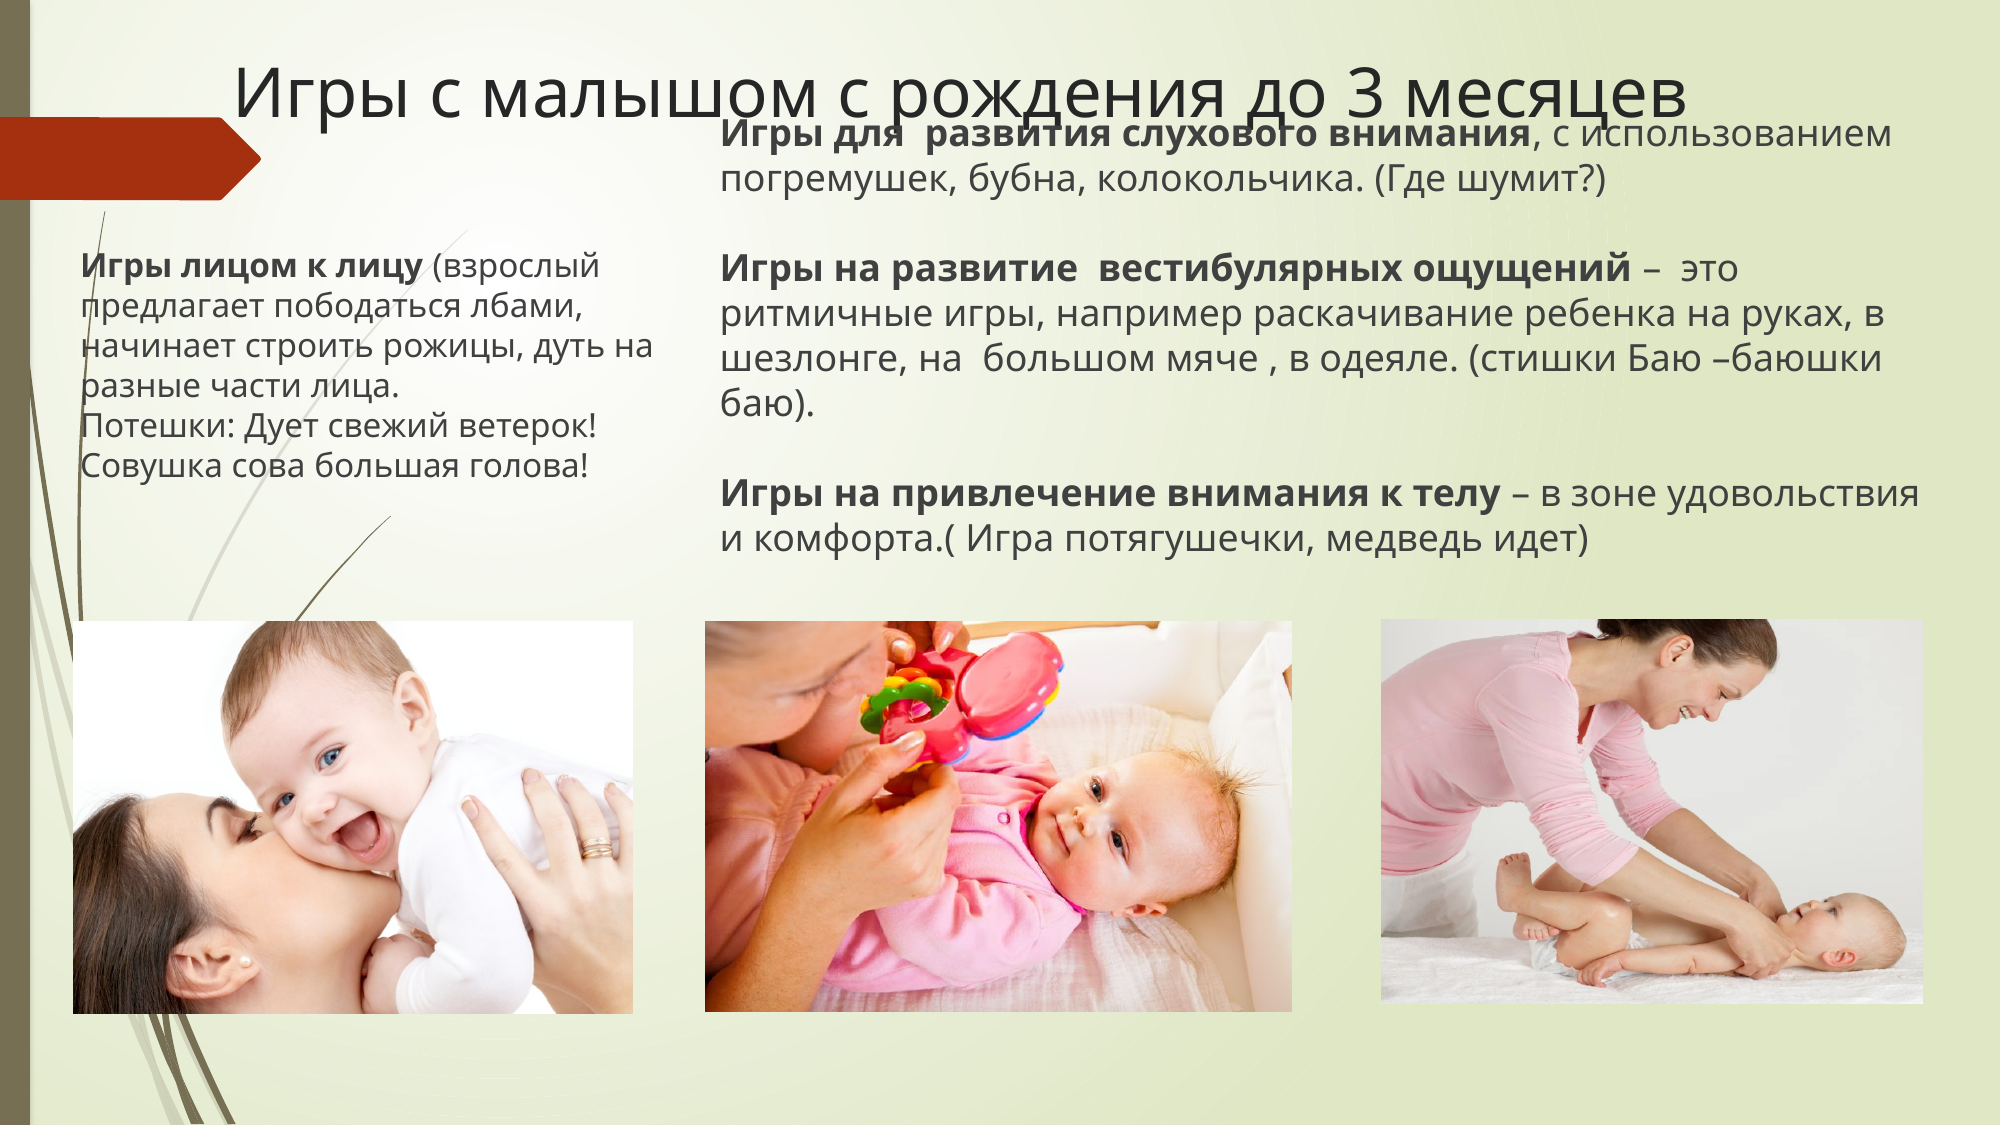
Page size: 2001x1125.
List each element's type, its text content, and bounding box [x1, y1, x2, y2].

picture [1380, 616, 1924, 1004]
title Игры с малышом с рождения до 3 месяцев [176, 41, 1745, 156]
list Игры лицом к лицу (взрослый предлагает пободаться лбами, начинает строить рожицы, дуть на разные части лица. Потешки: Дует свежий ветерок! Совушка сова большая голова! [65, 156, 726, 573]
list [73, 620, 633, 1014]
list Игры для развития слухового внимания, с использованием погремушек, бубна, колокольчика. (Где шумит?) Игры на развитие вестибулярных ощущений – это ритмичные игры, например раскачивание ребенка на руках, в шезлонге, на большом мяче , в одеяле. (стишки Баю –баюшки баю). Игры на привлечение внимания к телу – в зоне удовольствия и комфорта.( Игра потягушечки, медведь идет) [704, 108, 1950, 567]
picture [705, 620, 1292, 1012]
